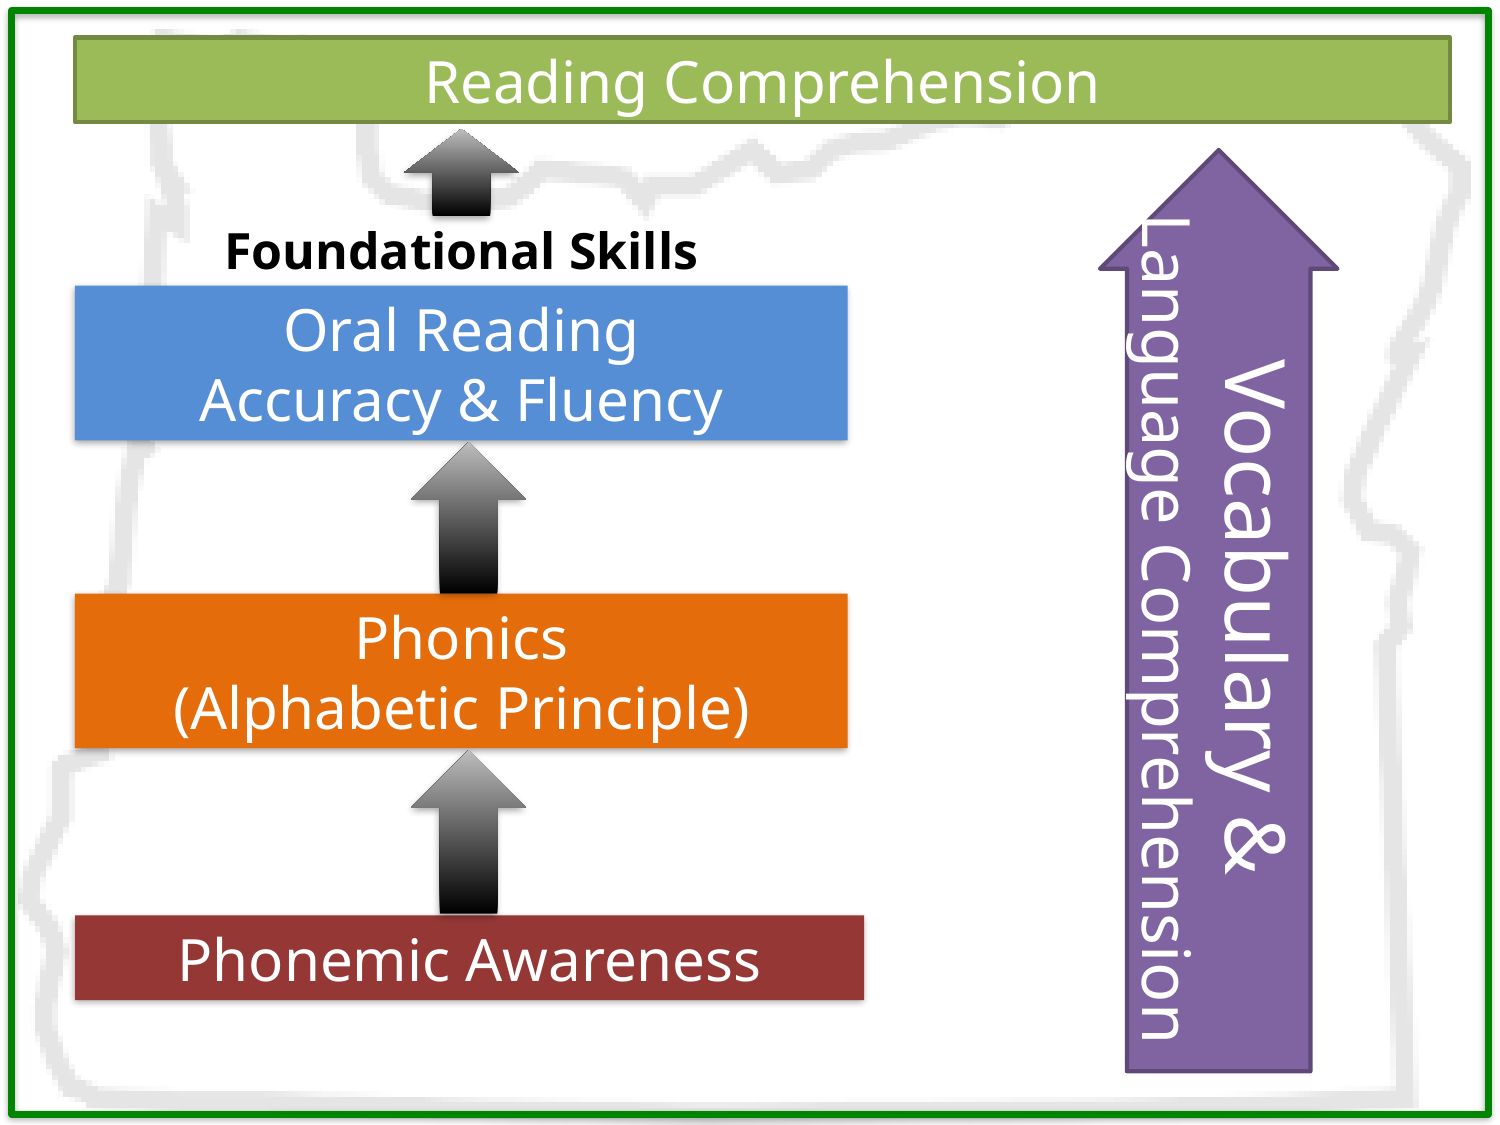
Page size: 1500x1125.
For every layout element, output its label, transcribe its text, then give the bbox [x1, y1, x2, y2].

text_box [403, 128, 520, 217]
text_box Phonics (Alphabetic Principle) [74, 593, 848, 749]
text_box [411, 750, 527, 914]
text_box [411, 442, 527, 594]
text_box Phonemic Awareness [75, 915, 865, 1001]
text_box Oral Reading Accuracy & Fluency [74, 288, 848, 441]
text_box Reading Comprehension [73, 35, 1452, 124]
text_box Vocabulary & Language Comprehension [1098, 147, 1340, 1074]
text_box Foundational Skills [74, 212, 848, 288]
